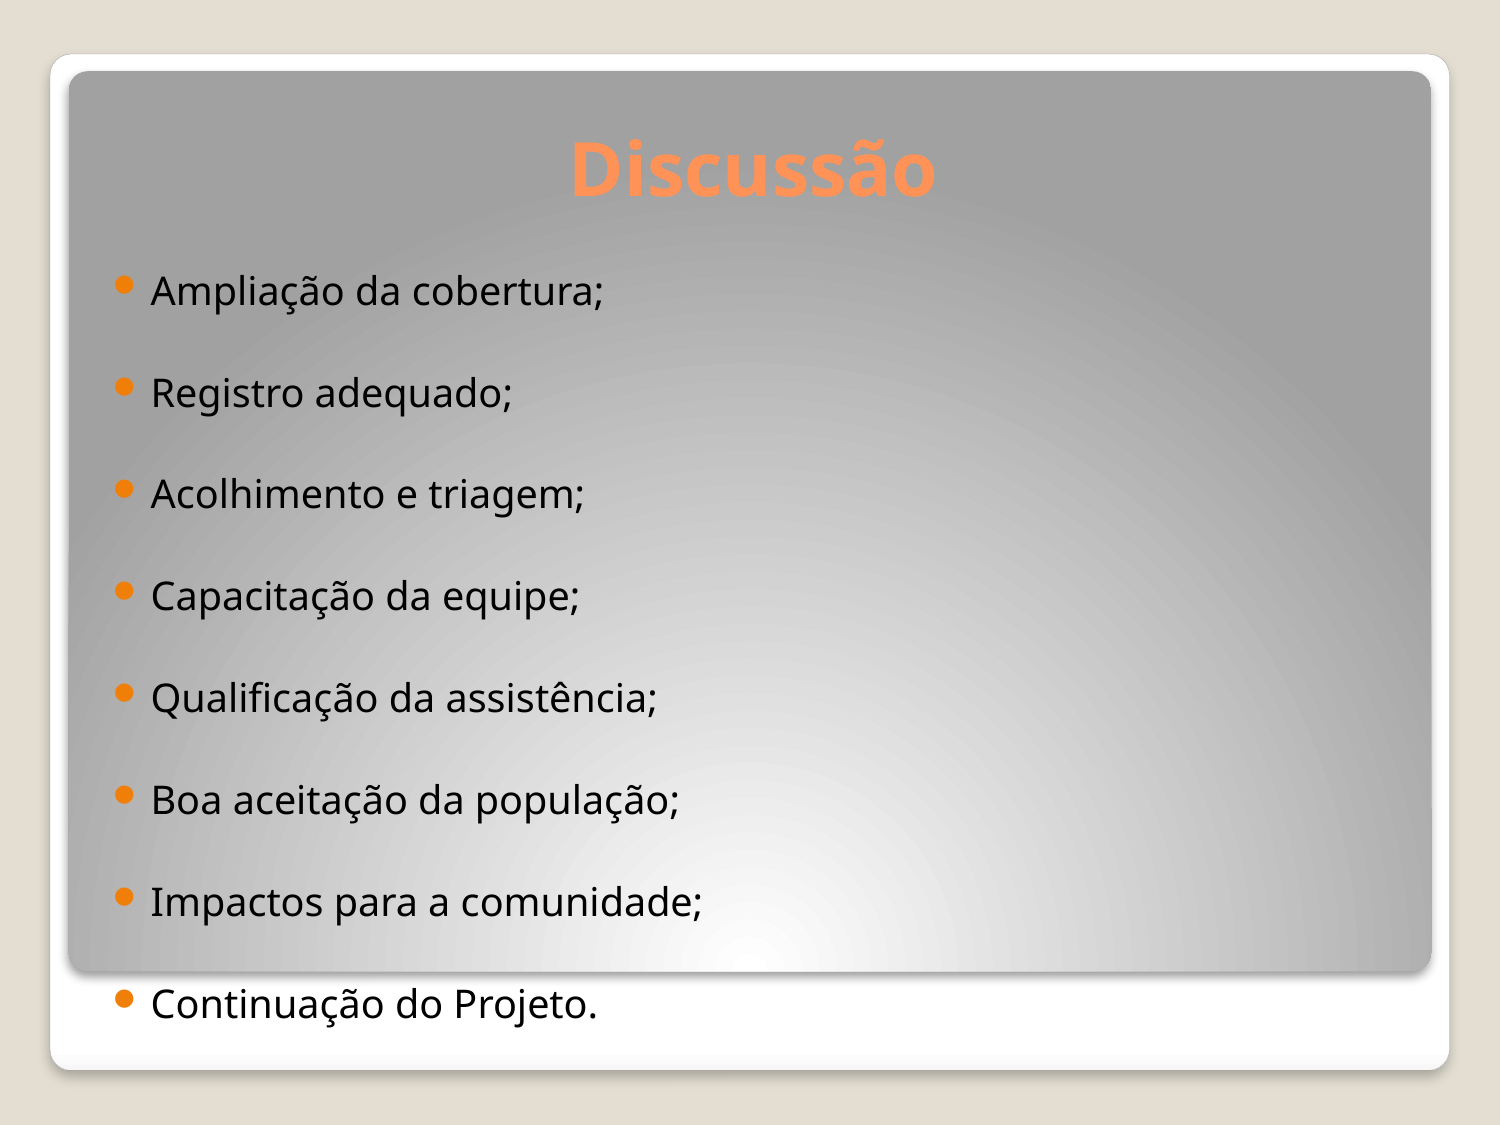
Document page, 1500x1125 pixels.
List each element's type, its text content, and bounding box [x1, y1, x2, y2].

list Ampliação da cobertura; Registro adequado; Acolhimento e triagem; Capacitação da equipe; Qualificação da assistência; Boa aceitação da população; Impactos para a comunidade; Continuação do Projeto. [82, 250, 1425, 1043]
title Discussão [82, 46, 1425, 220]
